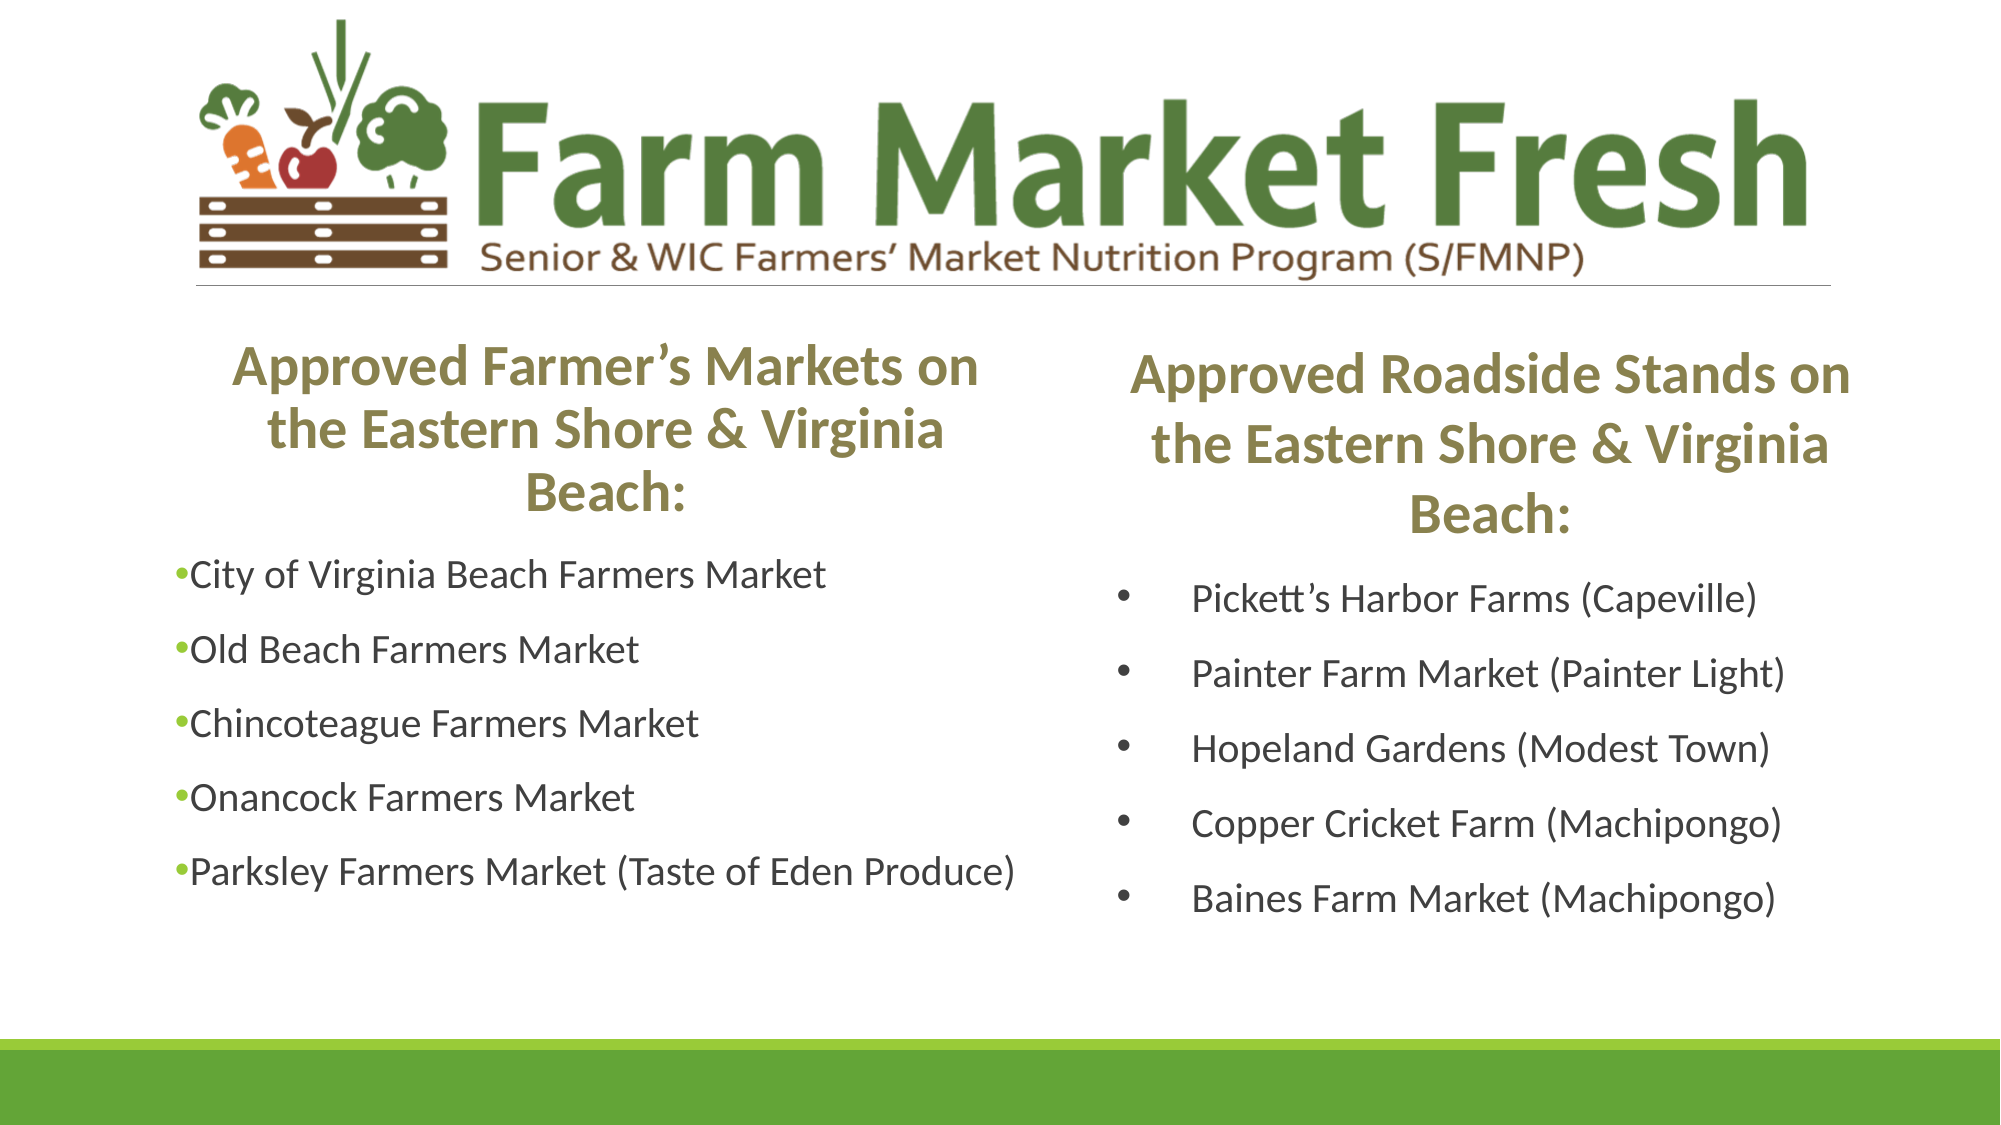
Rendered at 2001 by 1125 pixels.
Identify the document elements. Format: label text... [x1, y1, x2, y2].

text_box Approved Roadside Stands on the Eastern Shore & Virginia Beach: Pickett’s Harbor Farms (Capeville) Painter Farm Market (Painter Light) Hopeland Gardens (Modest Town) Copper Cricket Farm (Machipongo) Baines Farm Market (Machipongo) [1101, 328, 1881, 973]
picture [174, 0, 1826, 304]
list Approved Farmer’s Markets on the Eastern Shore & Virginia Beach: City of Virginia Beach Farmers Market Old Beach Farmers Market Chincoteague Farmers Market Onancock Farmers Market Parksley Farmers Market (Taste of Eden Produce) [174, 327, 1024, 988]
